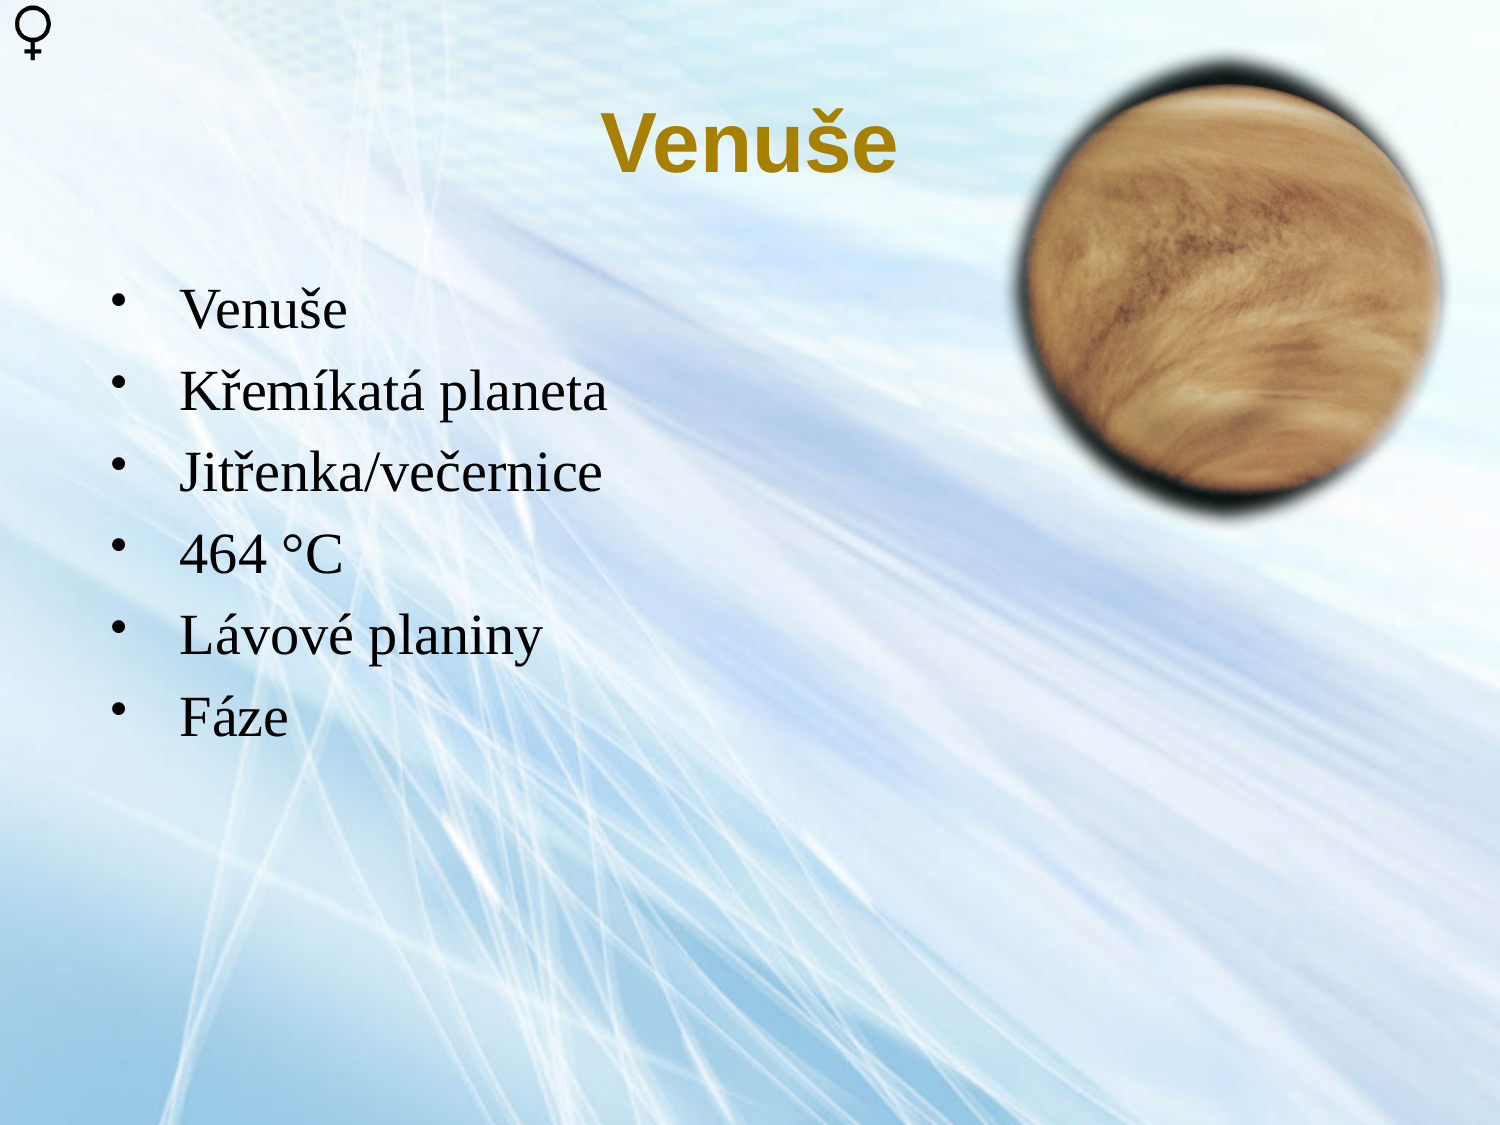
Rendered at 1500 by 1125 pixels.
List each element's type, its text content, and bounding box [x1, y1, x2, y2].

list Venuše Křemíkatá planeta Jitřenka/večernice 464 °C Lávové planiny Fáze [75, 262, 1425, 1035]
picture [0, 0, 1500, 1125]
title Venuše [75, 45, 997, 233]
